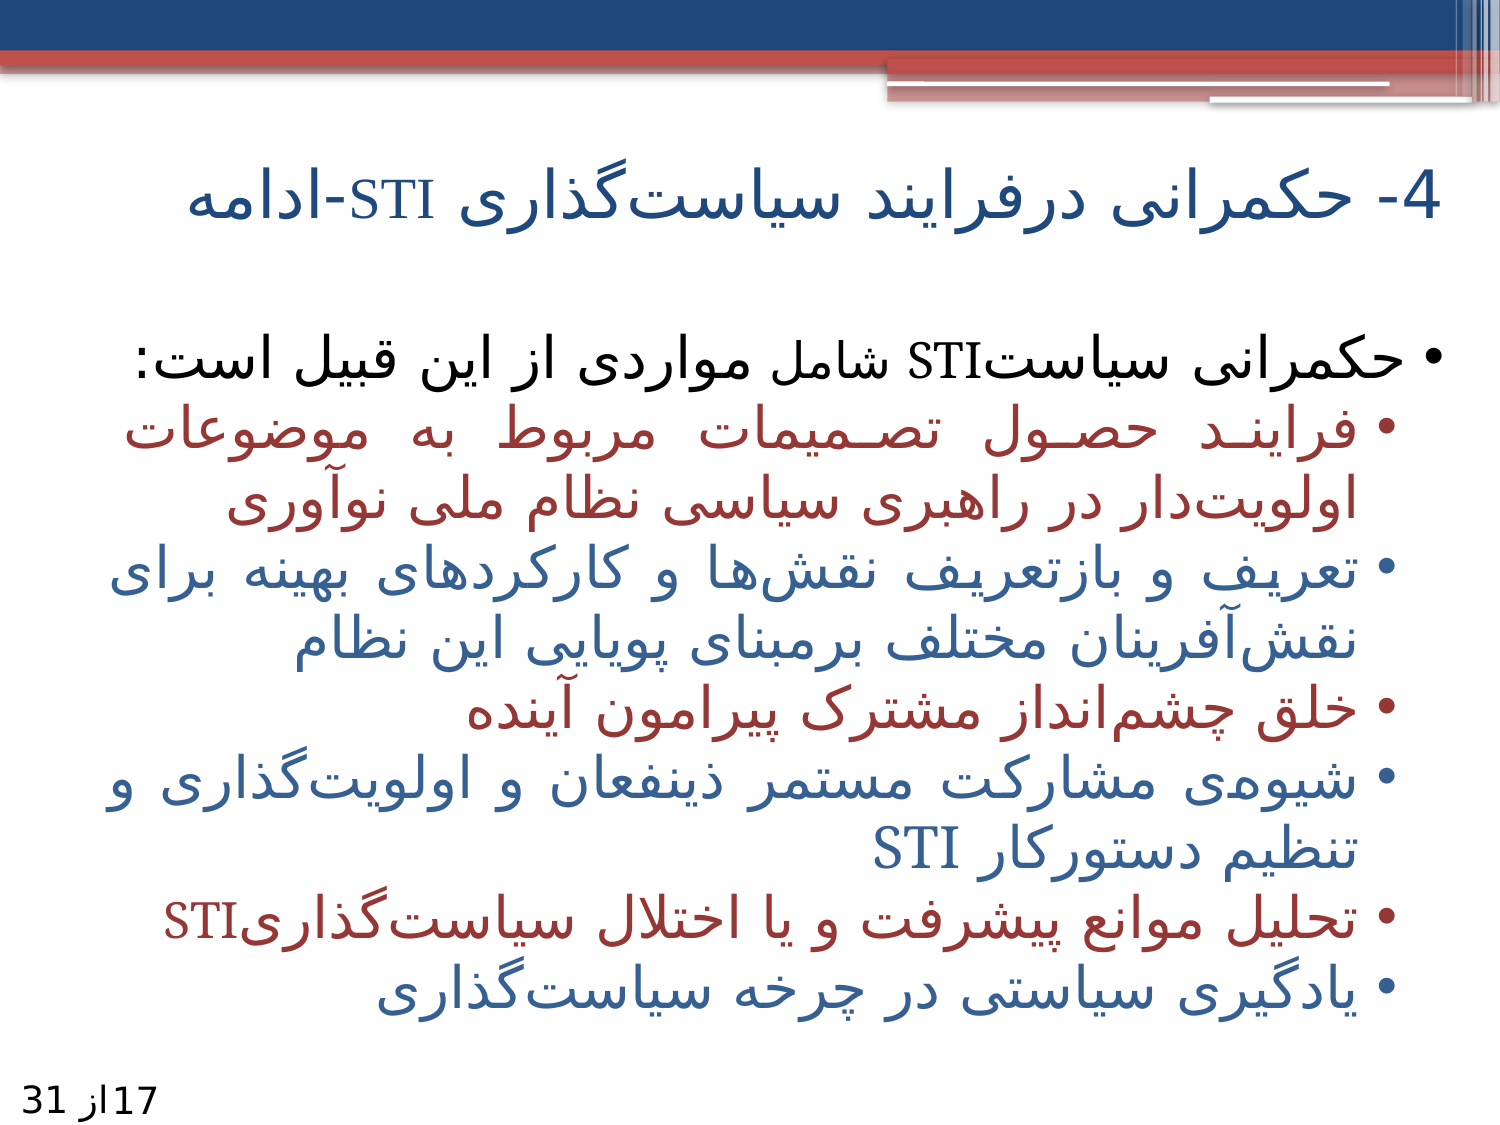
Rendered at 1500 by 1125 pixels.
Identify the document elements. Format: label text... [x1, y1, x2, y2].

footer از 31 [0, 1068, 174, 1125]
title 4- حکمرانی درفرایند سیاست‌گذاری STI-ادامه [33, 103, 1459, 279]
slide_number 17 [73, 1069, 199, 1125]
text_box حکمرانی سیاستSTI شامل مواردی از این قبیل است: فرایند حصول تصمیمات مربوط به موضوعات اولویت‌دار در راهبری سیاسی نظام ملی نوآوری تعریف و بازتعریف نقش‌ها و کارکردهای بهینه برای نقش‌آفرینان مختلف برمبنای پویایی این نظام خلق چشم‌انداز مشترک پیرامون آینده شیوه‌ی مشارکت مستمر ذینفعان و اولویت‌گذاری و تنظیم دستورکار STI تحلیل موانع پیشرفت و یا اختلال سیاست‌گذاریSTI یادگیری سیاستی در چرخه سیاست‌گذاری [88, 312, 1459, 1028]
